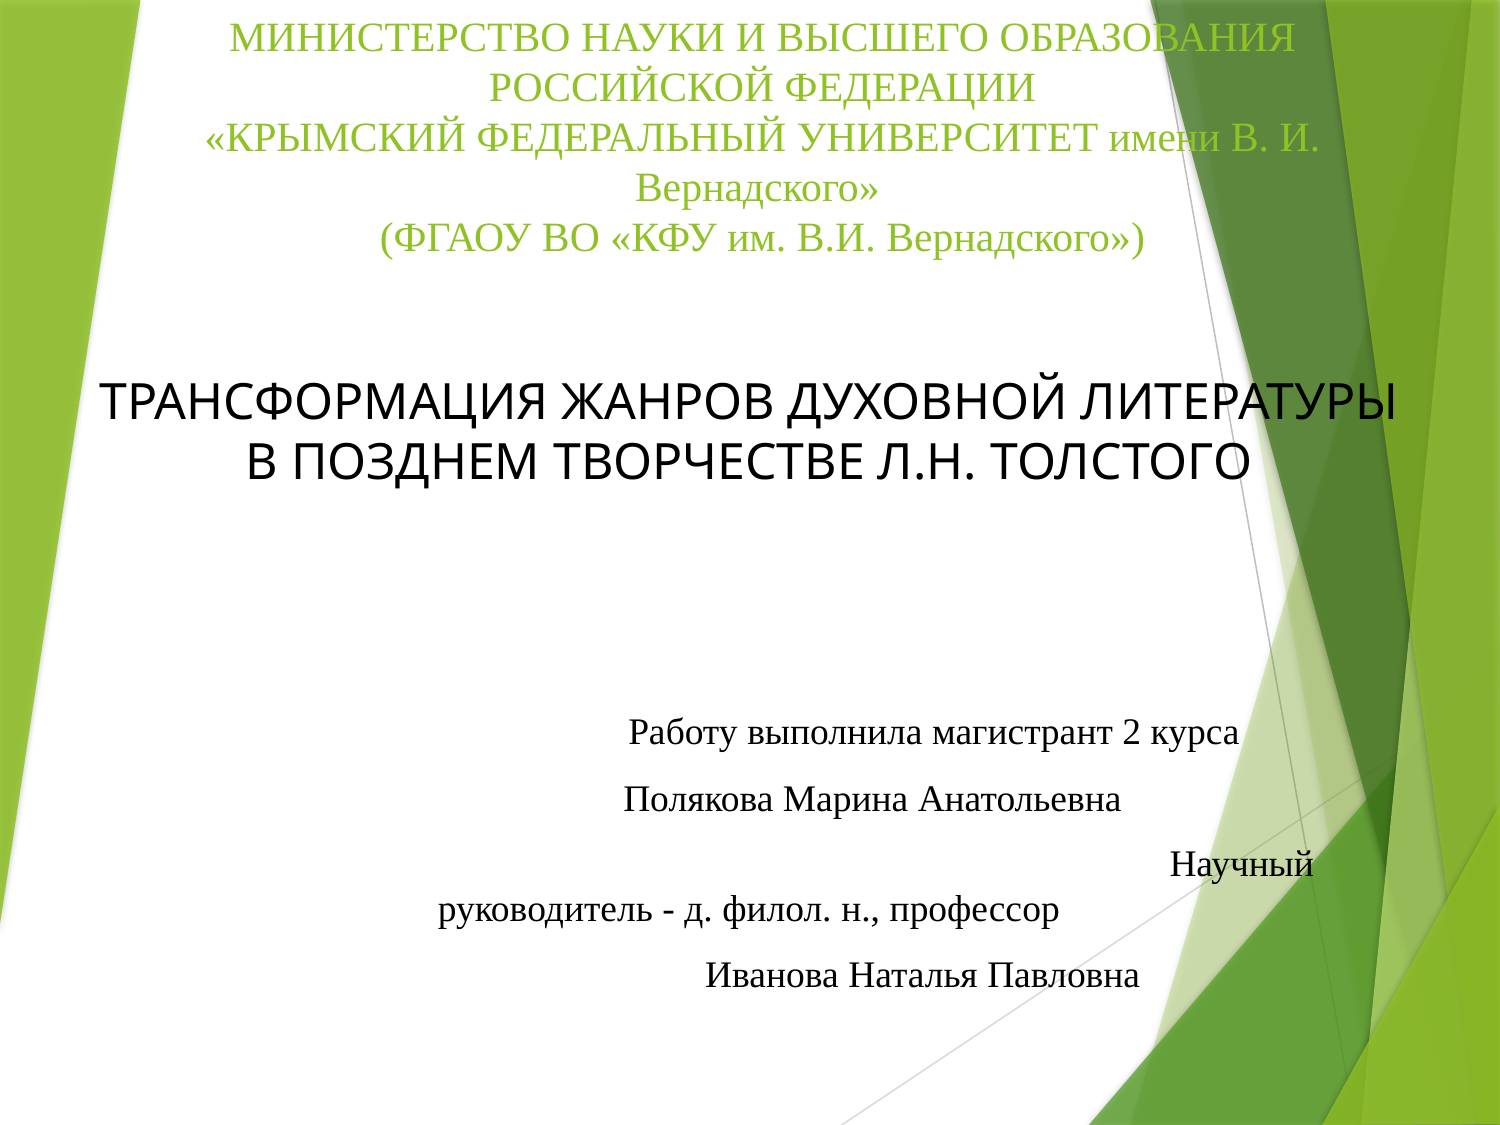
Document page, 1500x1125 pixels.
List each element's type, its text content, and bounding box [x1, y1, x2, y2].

title МИНИСТЕРСТВО НАУКИ И ВЫСШЕГО ОБРАЗОВАНИЯ РОССИЙСКОЙ ФЕДЕРАЦИИ «КРЫМСКИЙ ФЕДЕРАЛЬНЫЙ УНИВЕРСИТЕТ имени В. И. Вернадского» (ФГАОУ ВО «КФУ им. В.И. Вернадского») [76, 4, 1449, 303]
subtitle ТРАНСФОРМАЦИЯ ЖАНРОВ ДУХОВНОЙ ЛИТЕРАТУРЫ В ПОЗДНЕМ ТВОРЧЕСТВЕ Л.Н. ТОЛСТОГО Работу выполнила магистрант 2 курса Полякова Марина Анатольевна Научный руководитель - д. филол. н., профессор Иванова Наталья Павловна [75, 361, 1424, 1059]
